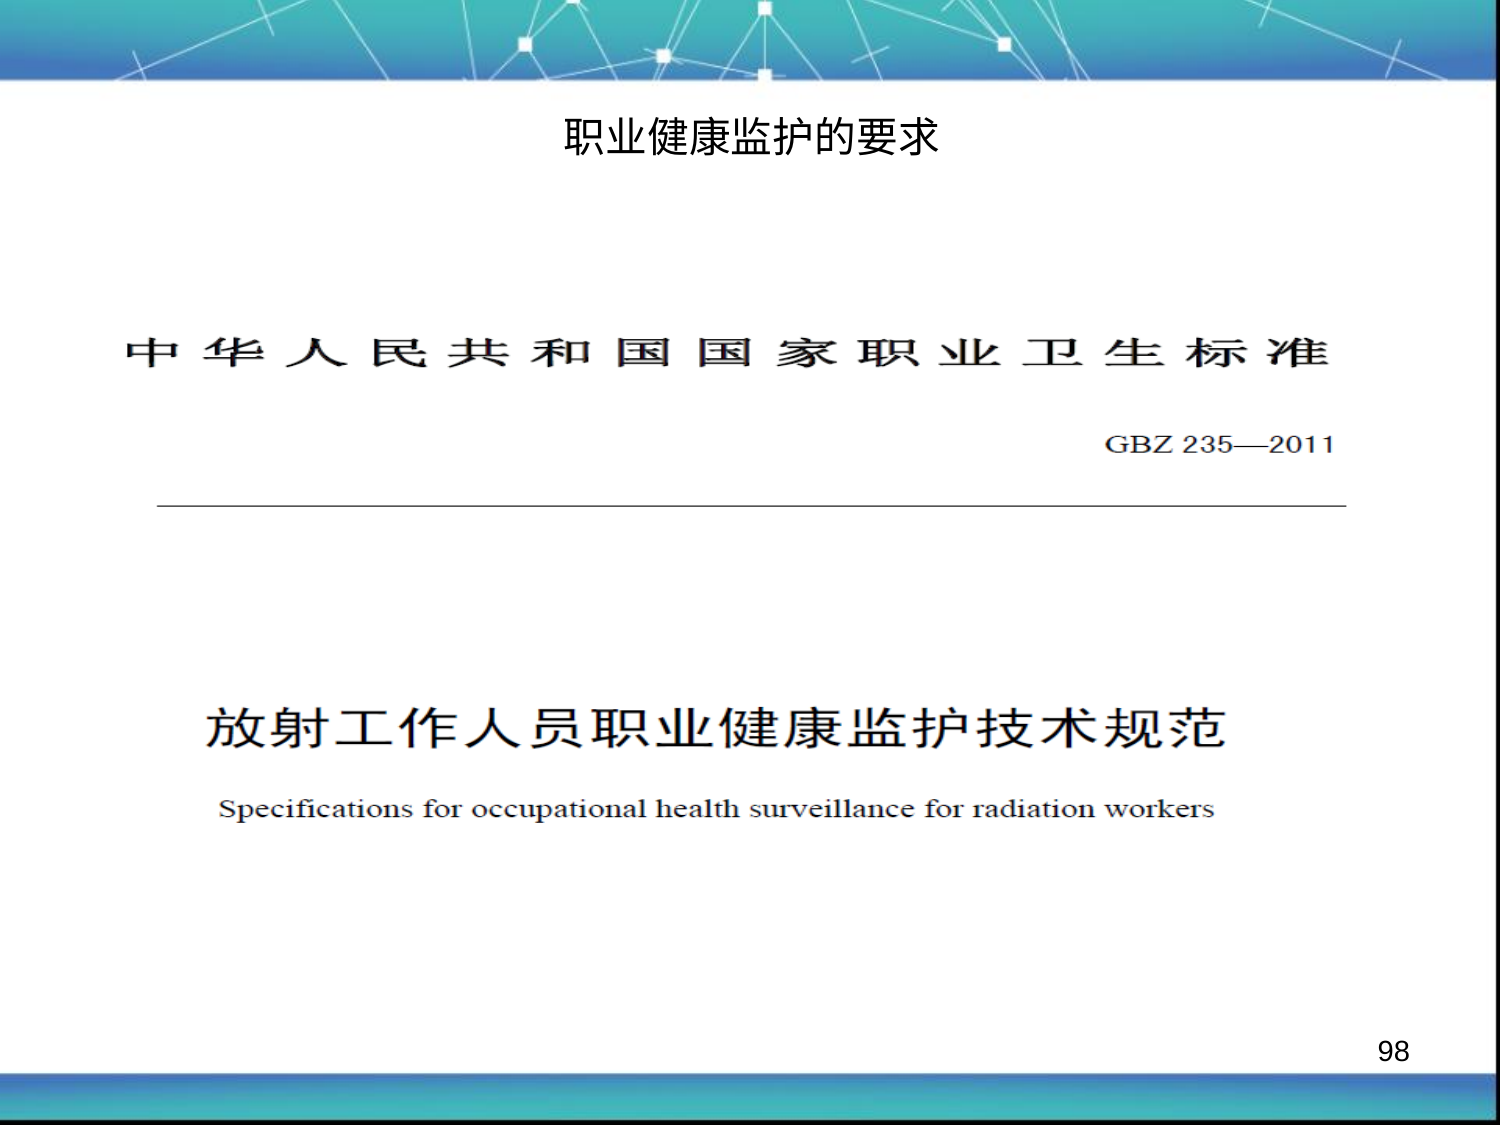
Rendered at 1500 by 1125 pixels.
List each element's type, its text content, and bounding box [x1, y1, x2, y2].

slide_number 98 [1074, 1024, 1426, 1103]
title 职业健康监护的要求 [76, 101, 1428, 221]
picture [0, 0, 1500, 1125]
